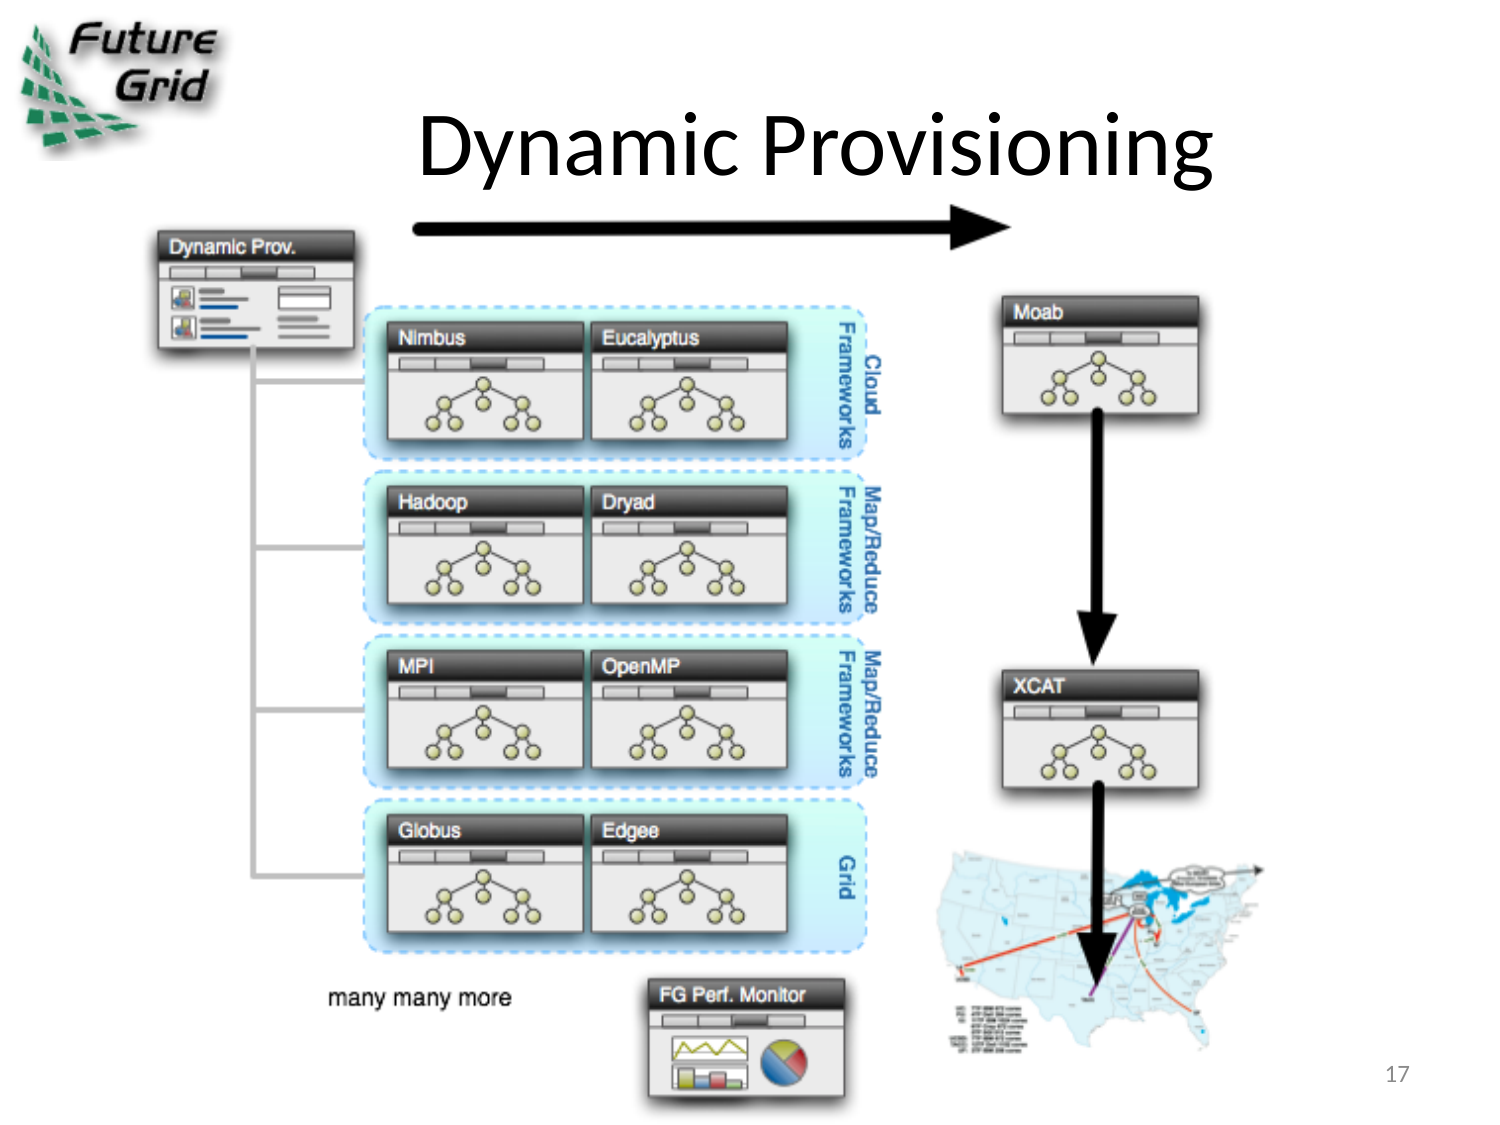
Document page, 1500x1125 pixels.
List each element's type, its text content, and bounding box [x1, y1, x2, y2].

slide_number 17 [1276, 1042, 1425, 1103]
title Dynamic Provisioning [208, 45, 1425, 233]
picture [135, 193, 1272, 1125]
picture [0, 0, 237, 161]
